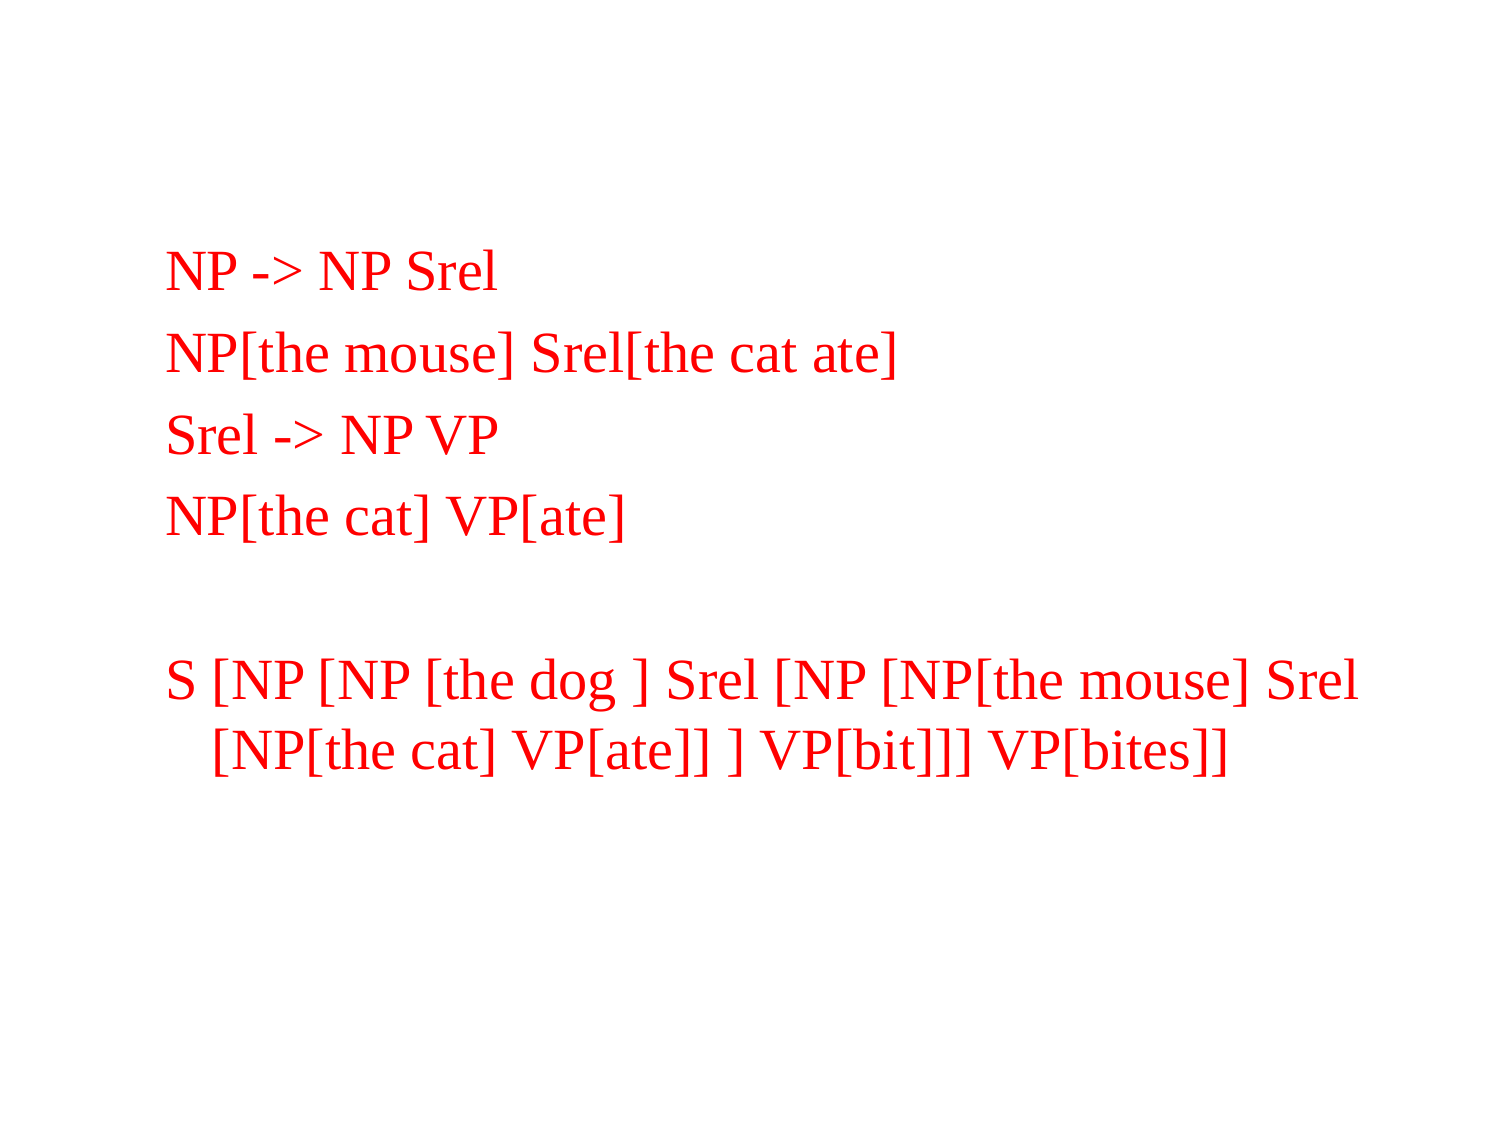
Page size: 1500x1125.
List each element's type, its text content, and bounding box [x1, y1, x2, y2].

list NP -> NP Srel NP[the mouse] Srel[the cat ate] Srel -> NP VP NP[the cat] VP[ate] S [NP [NP [the dog ] Srel [NP [NP[the mouse] Srel [NP[the cat] VP[ate]] ] VP[bit]]] VP[bites]] [74, 224, 1426, 1006]
